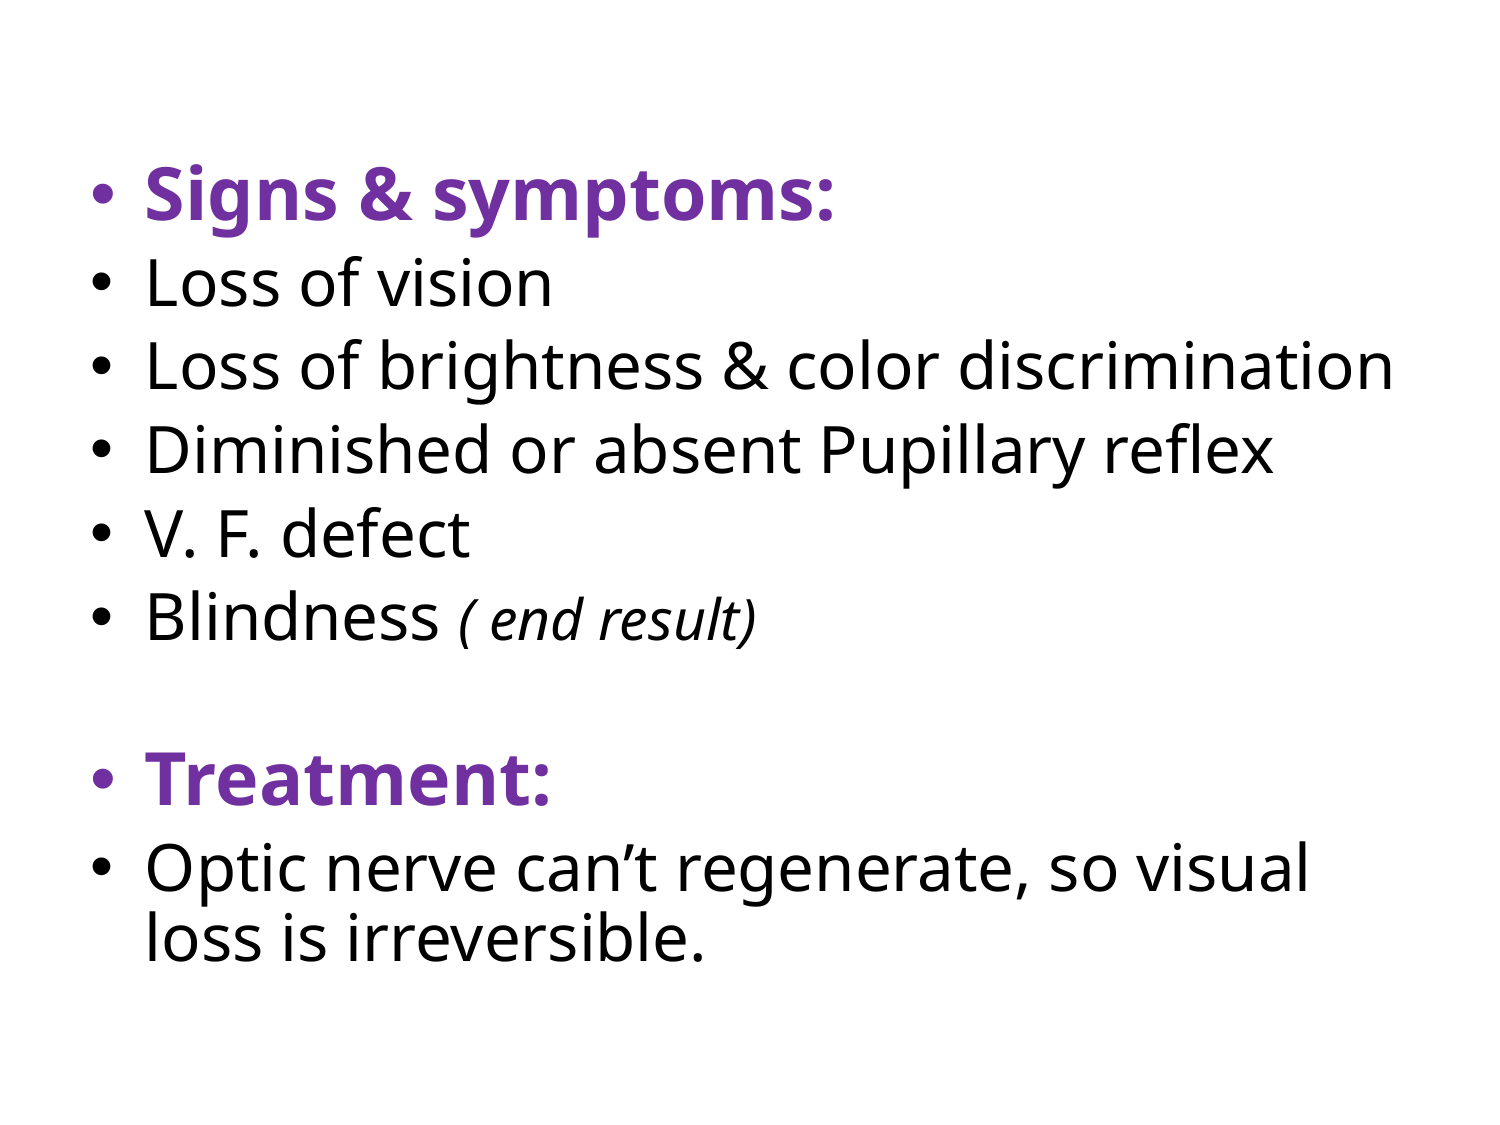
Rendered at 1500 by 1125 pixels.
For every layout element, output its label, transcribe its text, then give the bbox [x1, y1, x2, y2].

list Signs & symptoms: Loss of vision Loss of brightness & color discrimination Diminished or absent Pupillary reflex V. F. defect Blindness ( end result) Treatment: Optic nerve can’t regenerate, so visual loss is irreversible. [75, 149, 1425, 1005]
